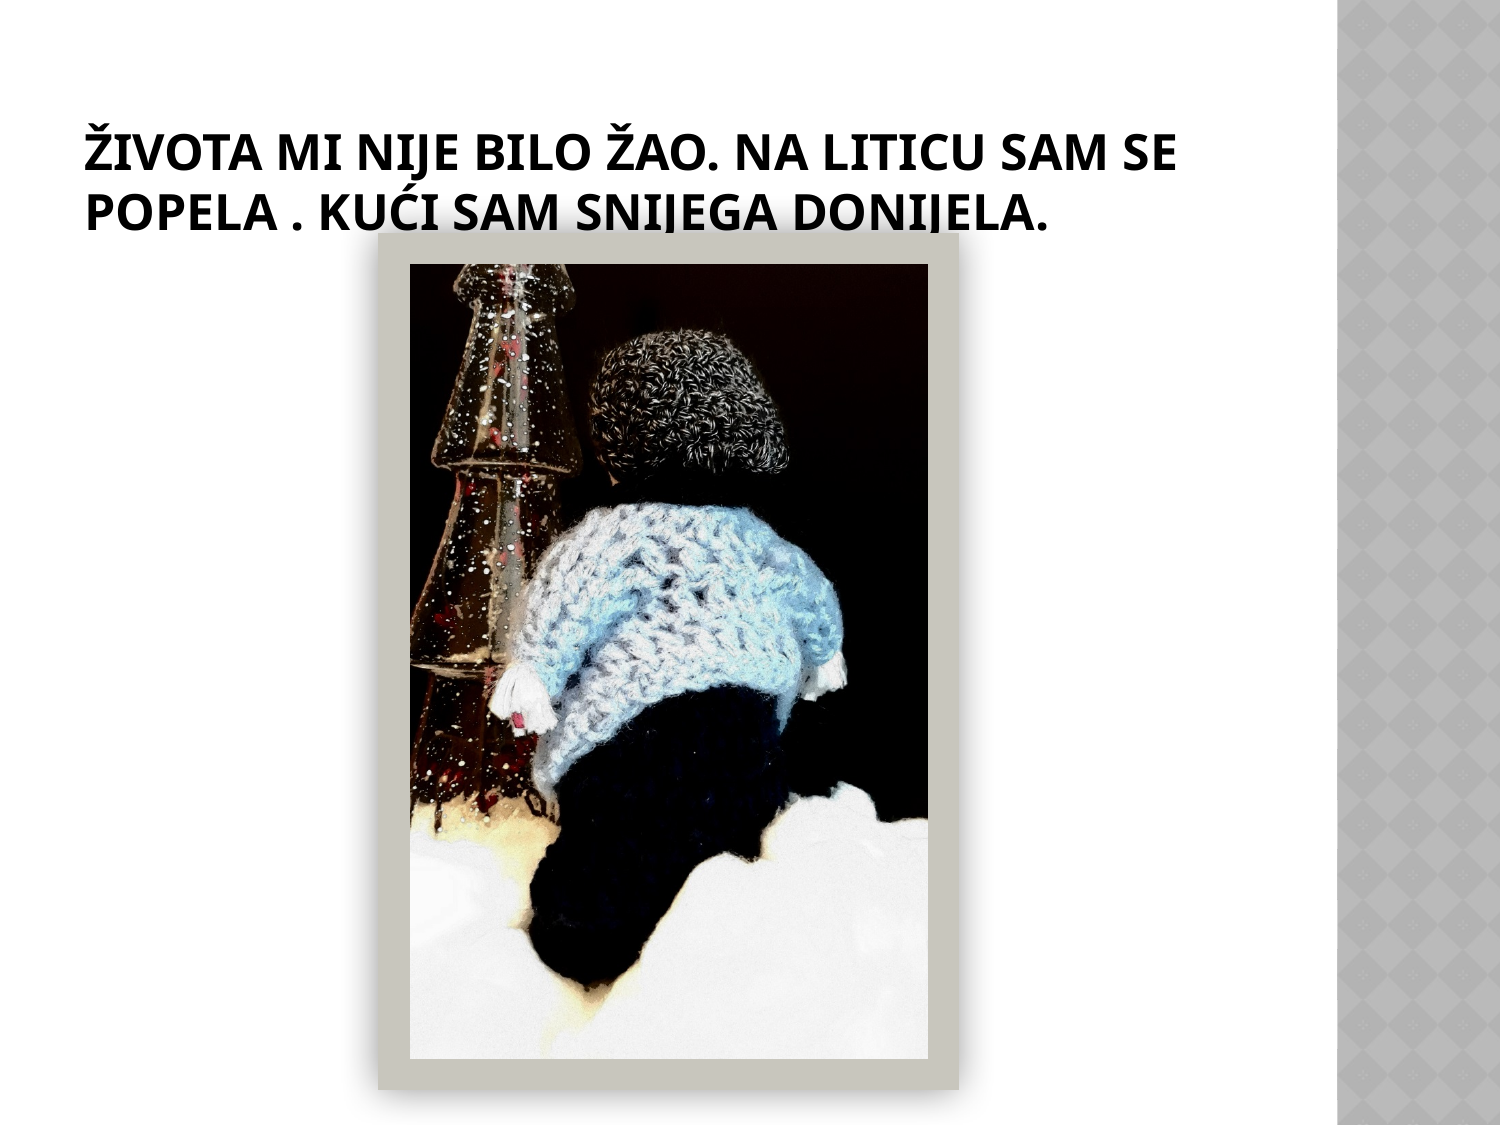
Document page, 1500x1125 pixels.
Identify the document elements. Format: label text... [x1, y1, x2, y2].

title Života mi nije bilo žao. na liticu sam se popela . Kući sam snijega donijela. [76, 52, 1263, 240]
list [409, 263, 929, 1060]
